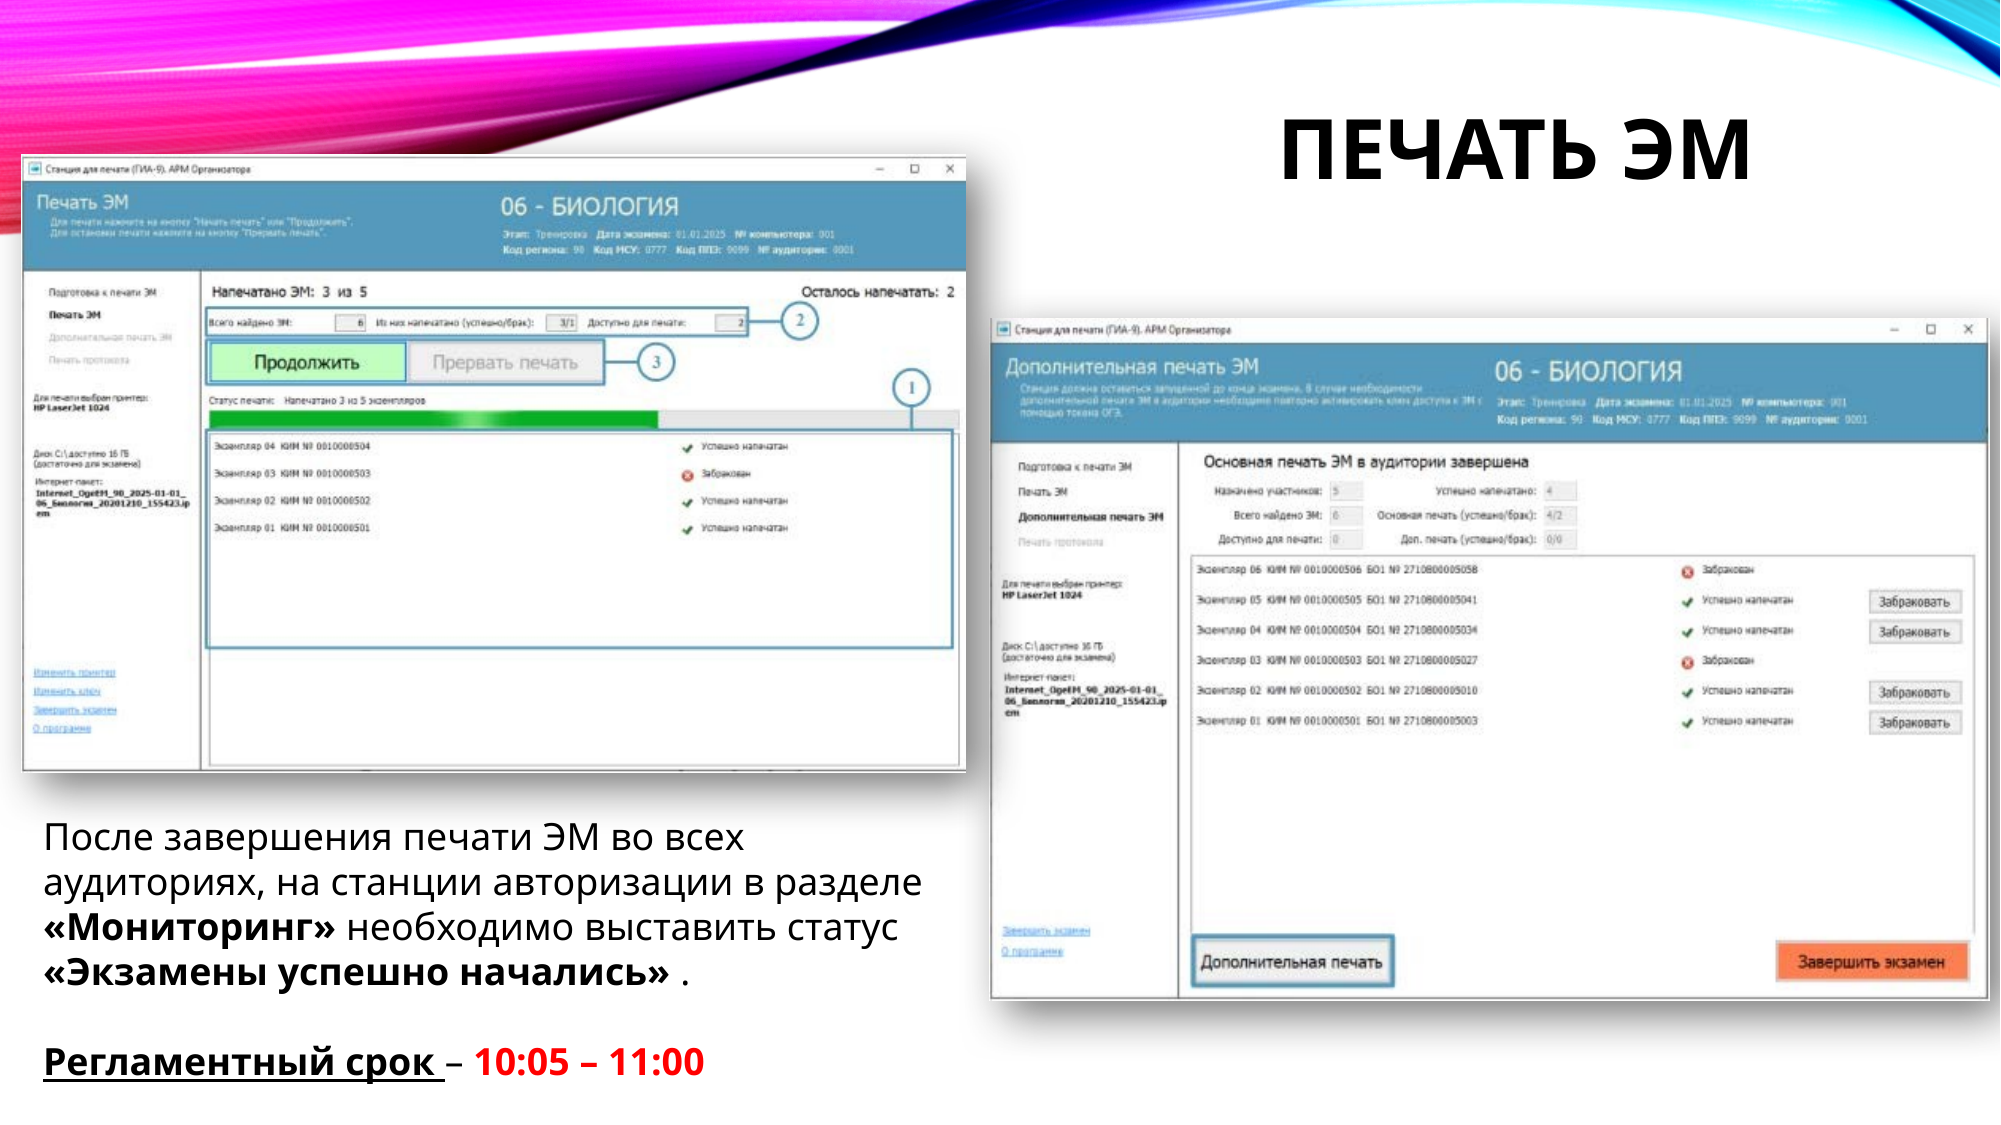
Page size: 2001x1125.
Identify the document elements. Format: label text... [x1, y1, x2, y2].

picture [0, 0, 2000, 773]
text_box После завершения печати ЭМ во всех аудиториях, на станции авторизации в разделе «Мониторинг» необходимо выставить статус «Экзамены успешно начались» . Регламентный срок – 10:05 – 11:00 [28, 805, 972, 1091]
title Печать эм [438, 3, 1756, 241]
picture [1890, 0, 2000, 75]
picture [989, 318, 1990, 1001]
picture [1910, 0, 2000, 45]
